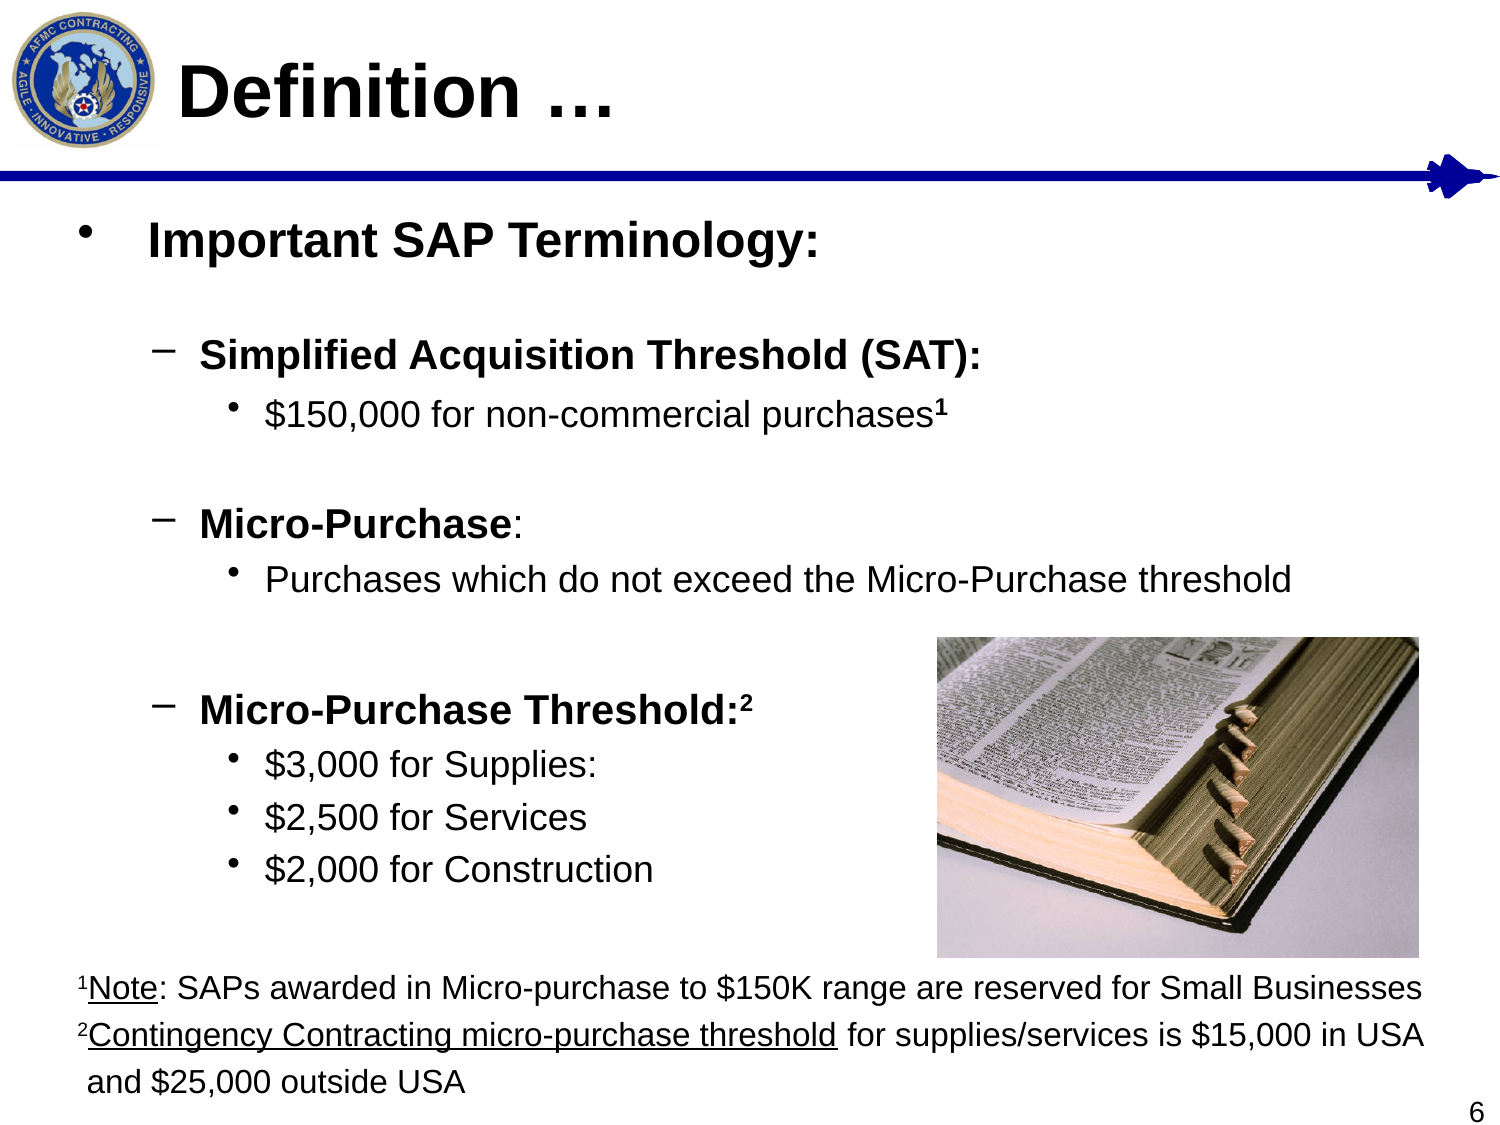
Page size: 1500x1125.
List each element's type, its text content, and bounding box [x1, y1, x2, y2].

slide_number 6 [1463, 1085, 1500, 1125]
list Important SAP Terminology: Simplified Acquisition Threshold (SAT): $150,000 for non-commercial purchases1 Micro-Purchase: Purchases which do not exceed the Micro-Purchase threshold Micro-Purchase Threshold:2 $3,000 for Supplies: $2,500 for Services $2,000 for Construction 1Note: SAPs awarded in Micro-purchase to $150K range are reserved for Small Businesses 2Contingency Contracting micro-purchase threshold for supplies/services is $15,000 in USA and $25,000 outside USA [62, 199, 1463, 1125]
title Definition … [162, 12, 1438, 163]
picture [937, 637, 1419, 959]
picture [12, 12, 162, 150]
